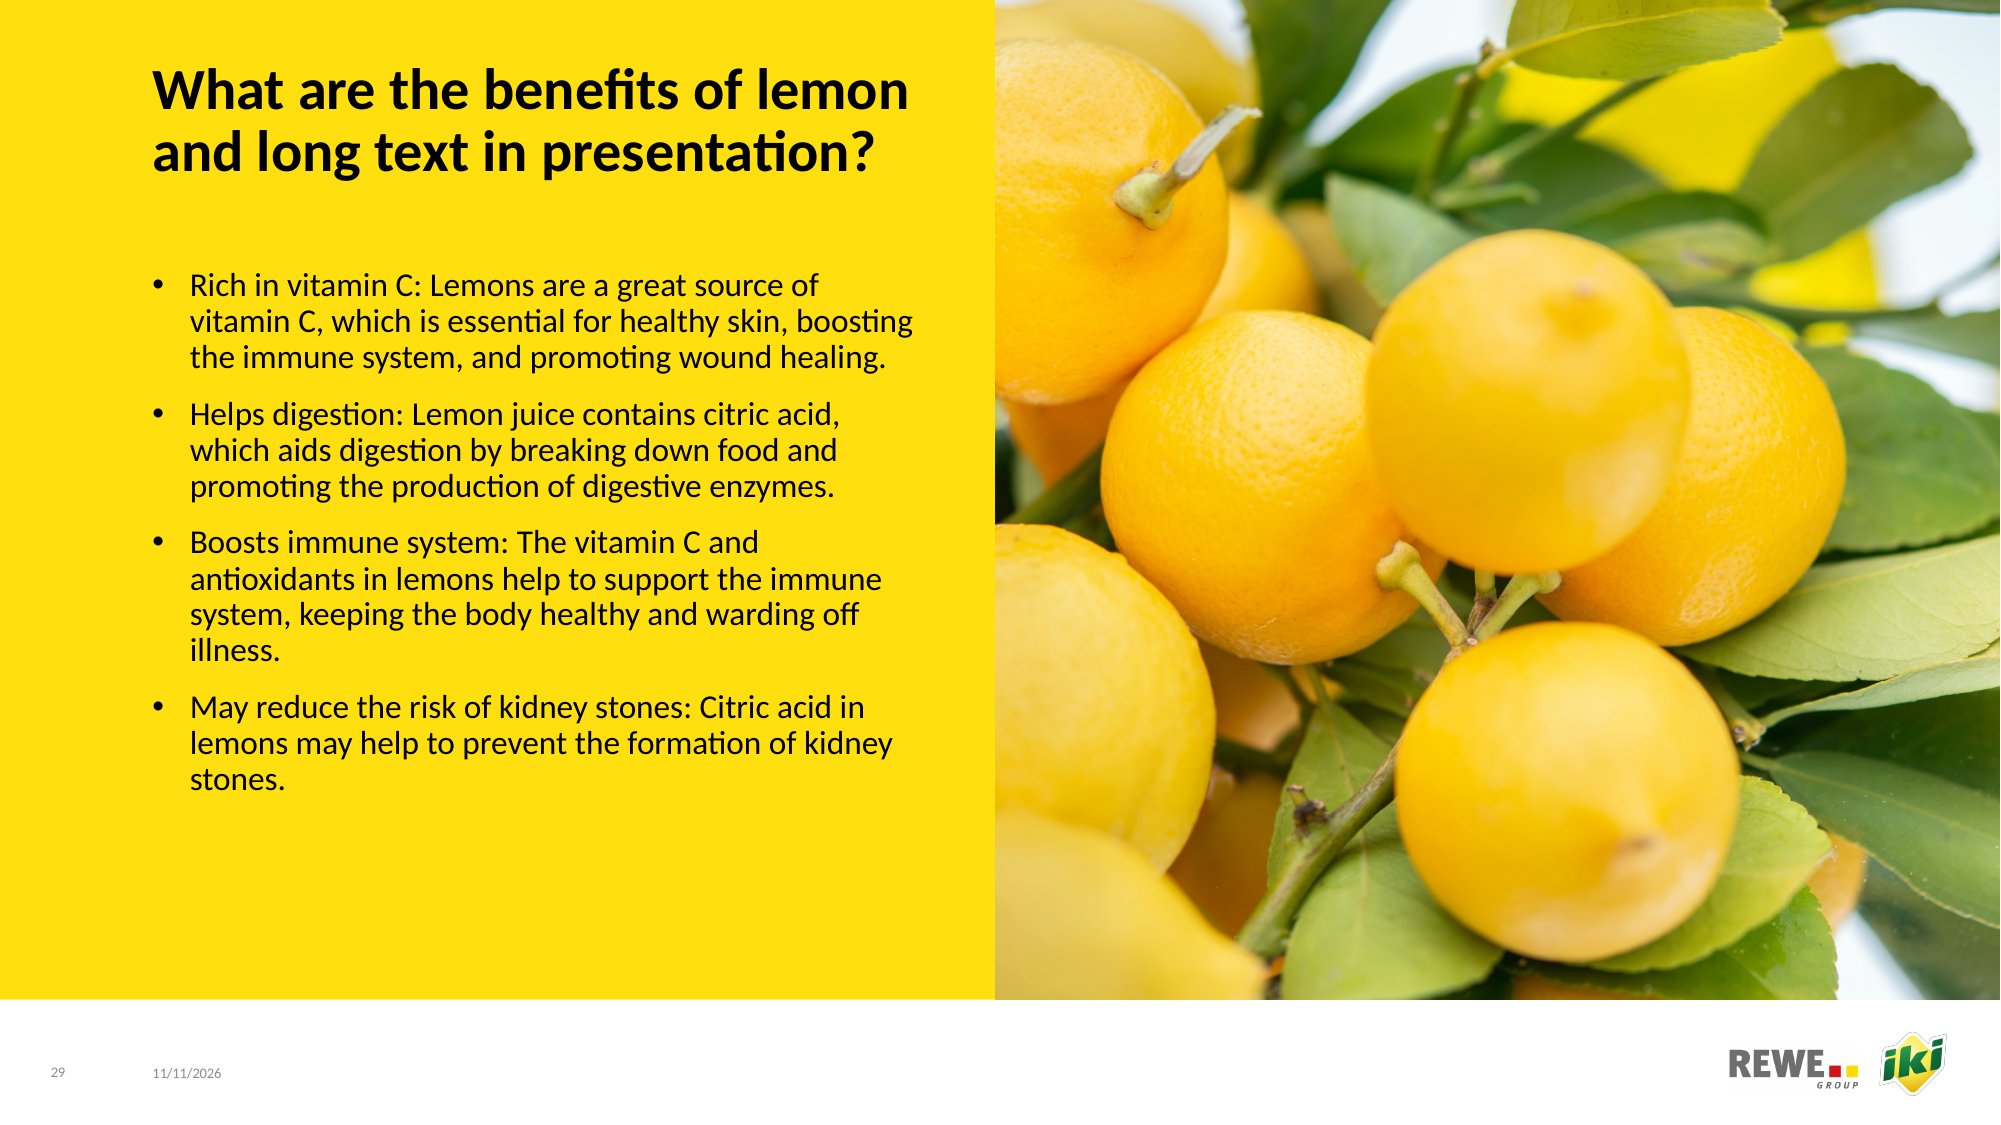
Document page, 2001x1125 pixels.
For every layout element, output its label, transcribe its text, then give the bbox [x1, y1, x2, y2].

picture [1862, 1027, 1966, 1101]
list Rich in vitamin C: Lemons are a great source of vitamin C, which is essential for healthy skin, boosting the immune system, and promoting wound healing. Helps digestion: Lemon juice contains citric acid, which aids digestion by breaking down food and promoting the production of digestive enzymes. Boosts immune system: The vitamin C and antioxidants in lemons help to support the immune system, keeping the body healthy and warding off illness. May reduce the risk of kidney stones: Citric acid in lemons may help to prevent the formation of kidney stones. [137, 260, 942, 940]
picture [1728, 1045, 1861, 1092]
picture [994, 0, 2000, 1000]
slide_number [137, 1042, 588, 1103]
slide_number 29 [35, 1041, 118, 1102]
title What are the benefits of lemon and long text in presentation? [137, 51, 942, 225]
